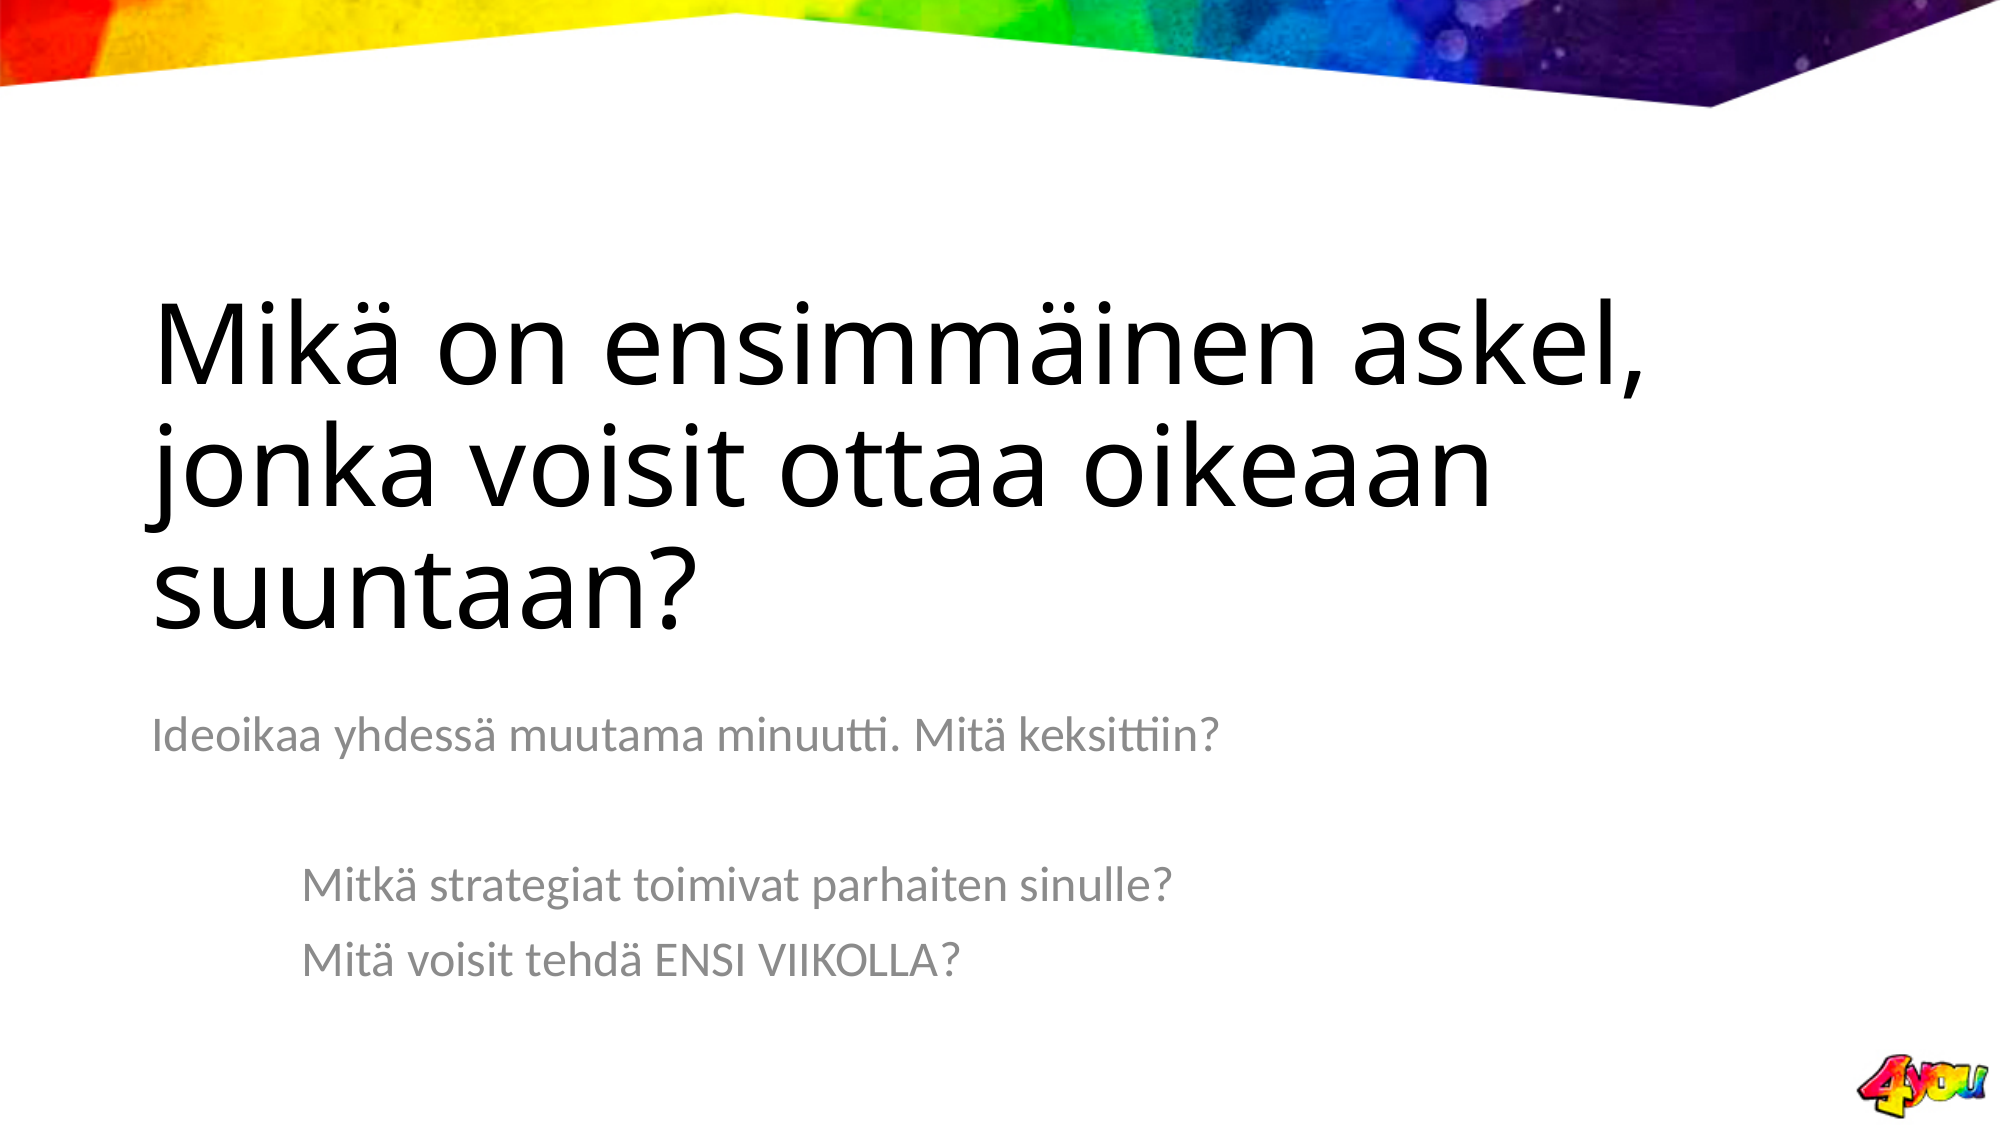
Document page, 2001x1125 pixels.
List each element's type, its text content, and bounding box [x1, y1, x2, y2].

picture [0, 0, 2001, 1125]
title Mikä on ensimmäinen askel, jonka voisit ottaa oikeaan suuntaan? [136, 280, 1862, 701]
list Ideoikaa yhdessä muutama minuutti. Mitä keksittiin? Mitkä strategiat toimivat parhaiten sinulle? Mitä voisit tehdä ENSI VIIKOLLA? [136, 701, 1862, 999]
